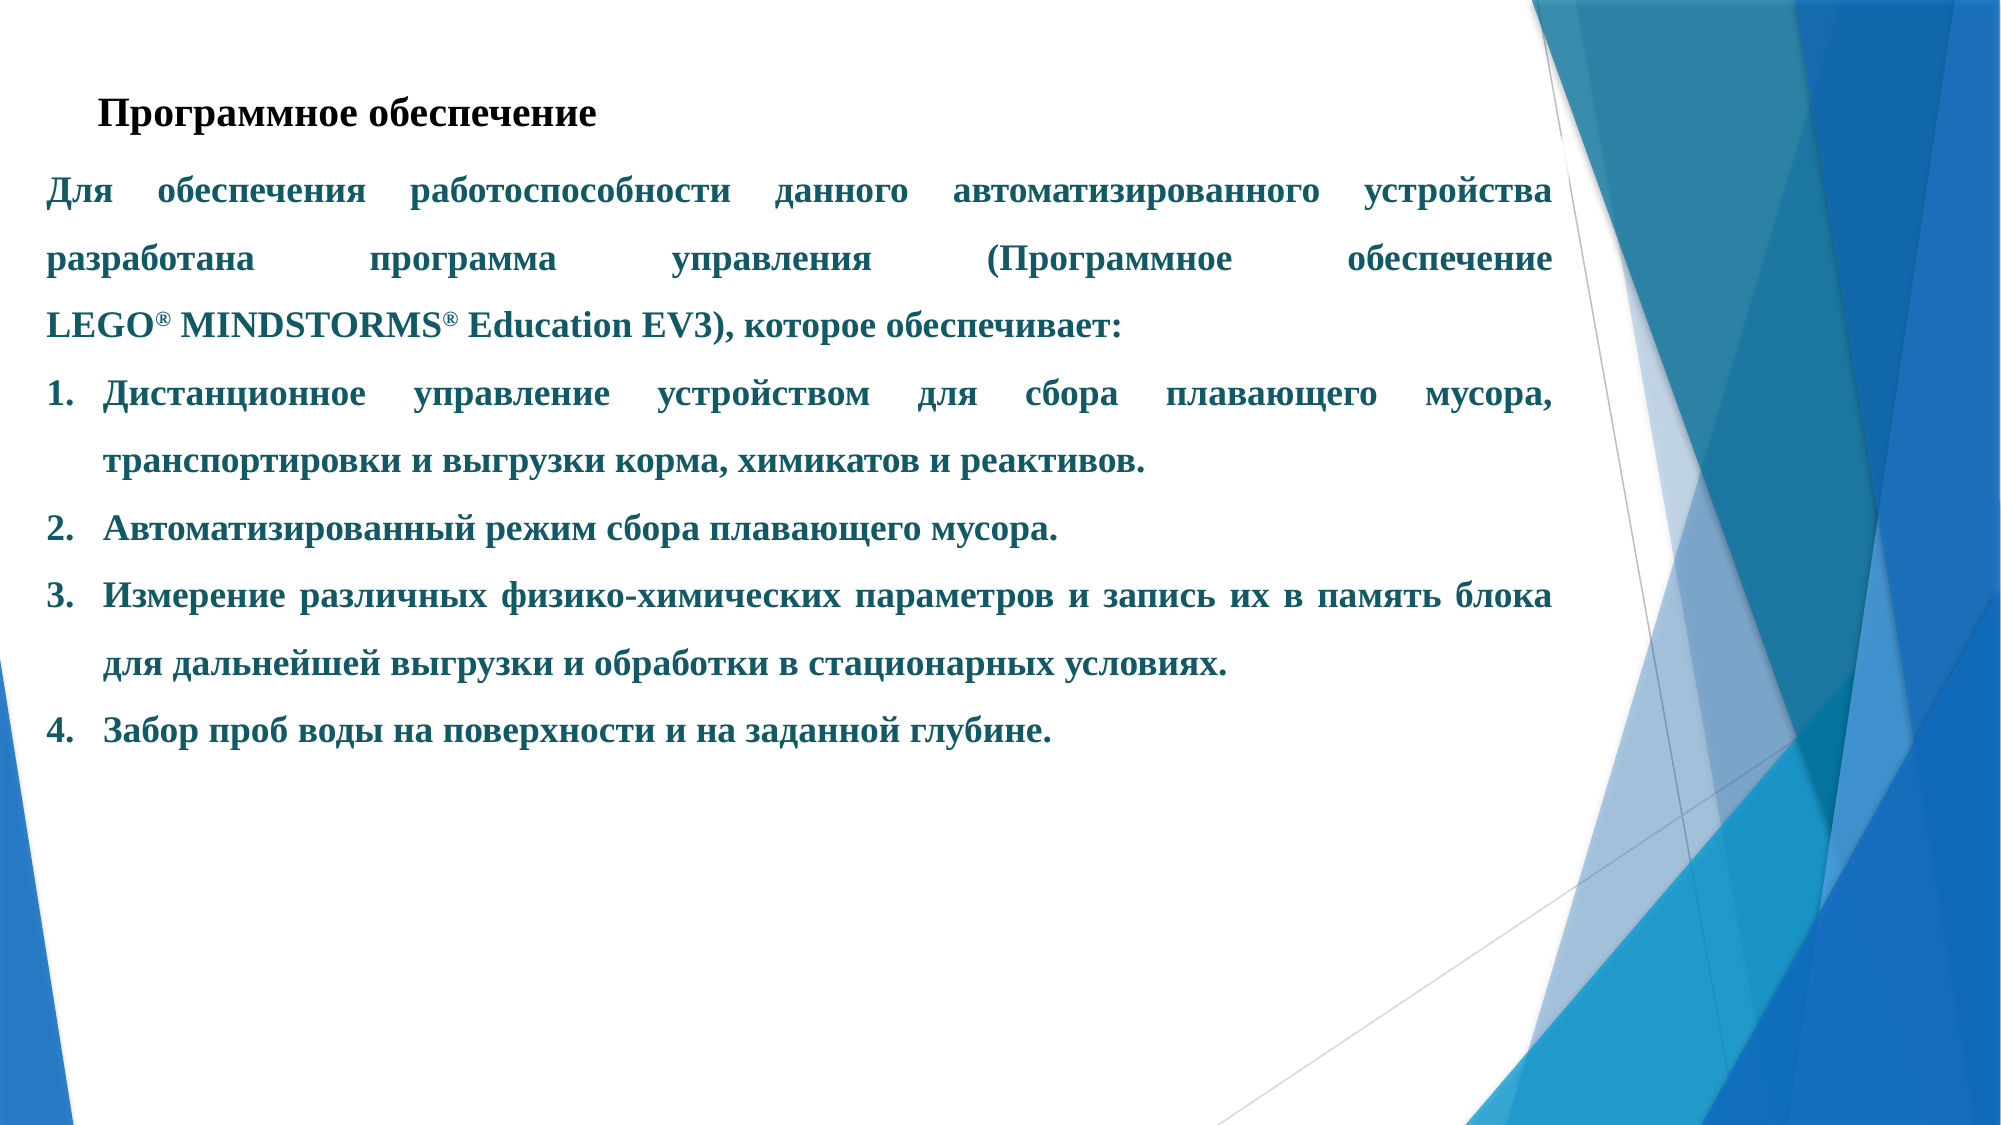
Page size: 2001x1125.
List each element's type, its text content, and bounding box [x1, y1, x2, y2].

text_box Программное обеспечение [82, 52, 613, 143]
text_box Для обеспечения работоспособности данного автоматизированного устройства разработана программа управления (Программное обеспечение LEGO® MINDSTORMS® Education EV3), которое обеспечивает: Дистанционное управление устройством для сбора плавающего мусора, транспортировки и выгрузки корма, химикатов и реактивов. Автоматизированный режим сбора плавающего мусора. Измерение различных физико-химических параметров и запись их в память блока для дальнейшей выгрузки и обработки в стационарных условиях. Забор проб воды на поверхности и на заданной глубине. [41, 145, 1563, 820]
